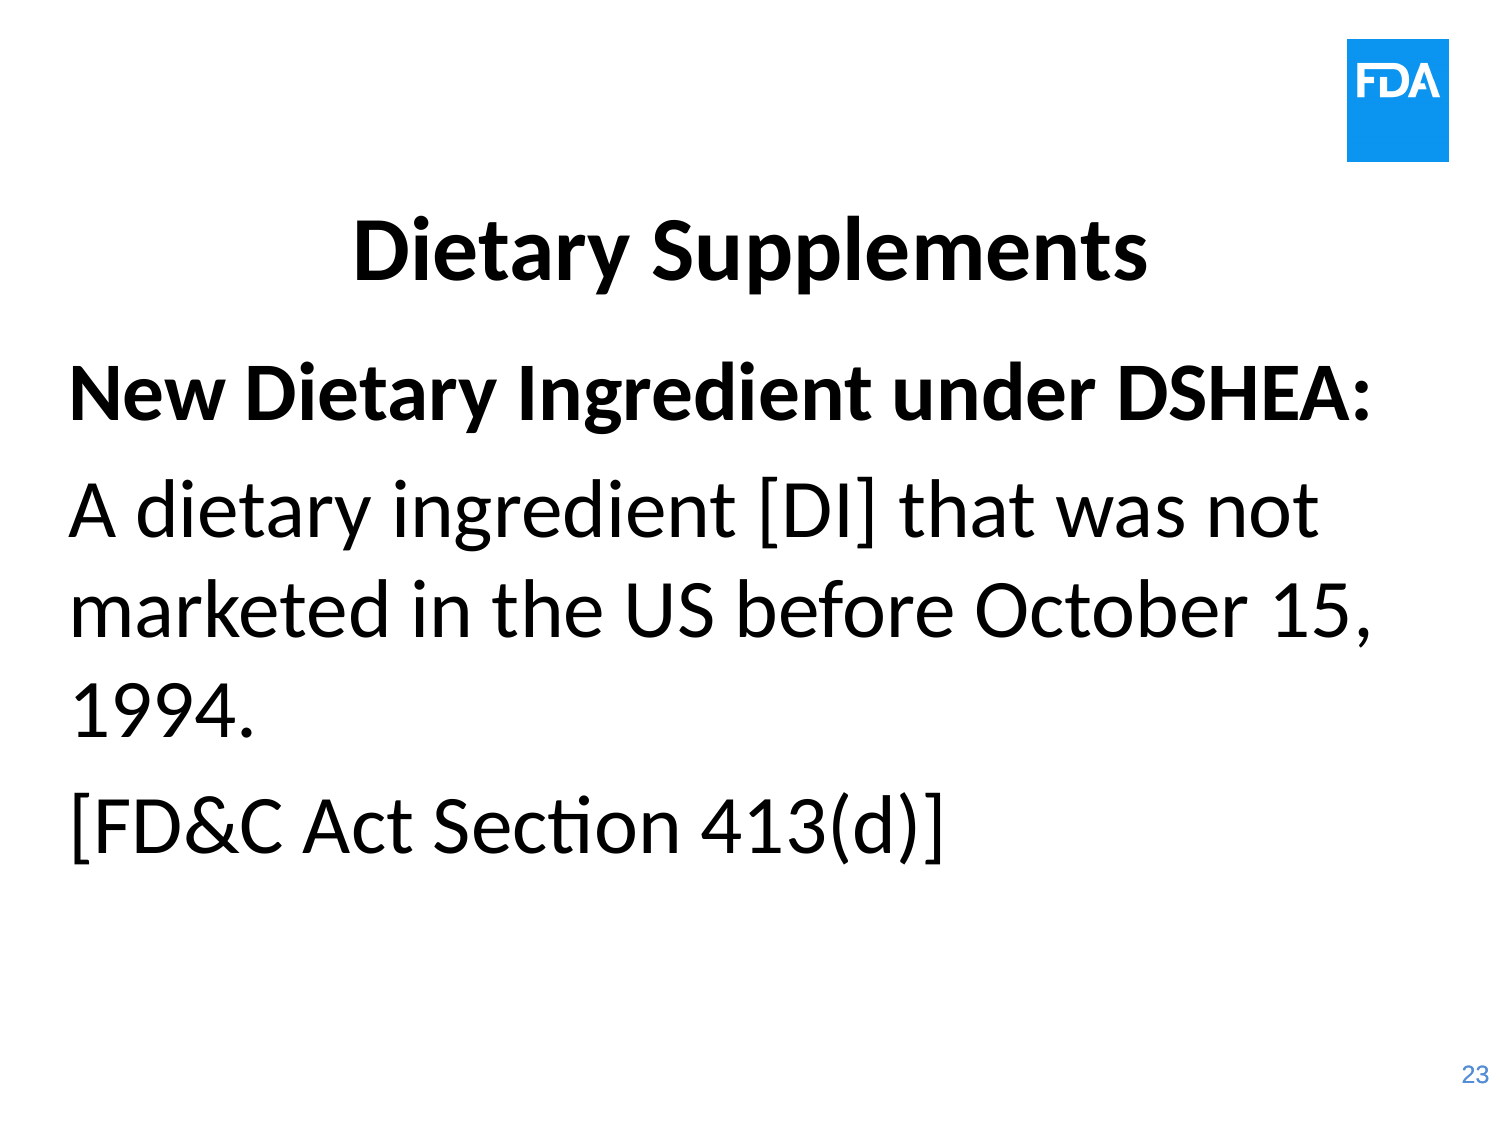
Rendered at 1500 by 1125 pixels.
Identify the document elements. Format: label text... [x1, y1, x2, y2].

list New Dietary Ingredient under DSHEA: A dietary ingredient [DI] that was not marketed in the US before October 15, 1994. [FD&C Act Section 413(d)] [53, 329, 1449, 1033]
picture [1347, 39, 1449, 162]
title Dietary Supplements [53, 167, 1449, 320]
